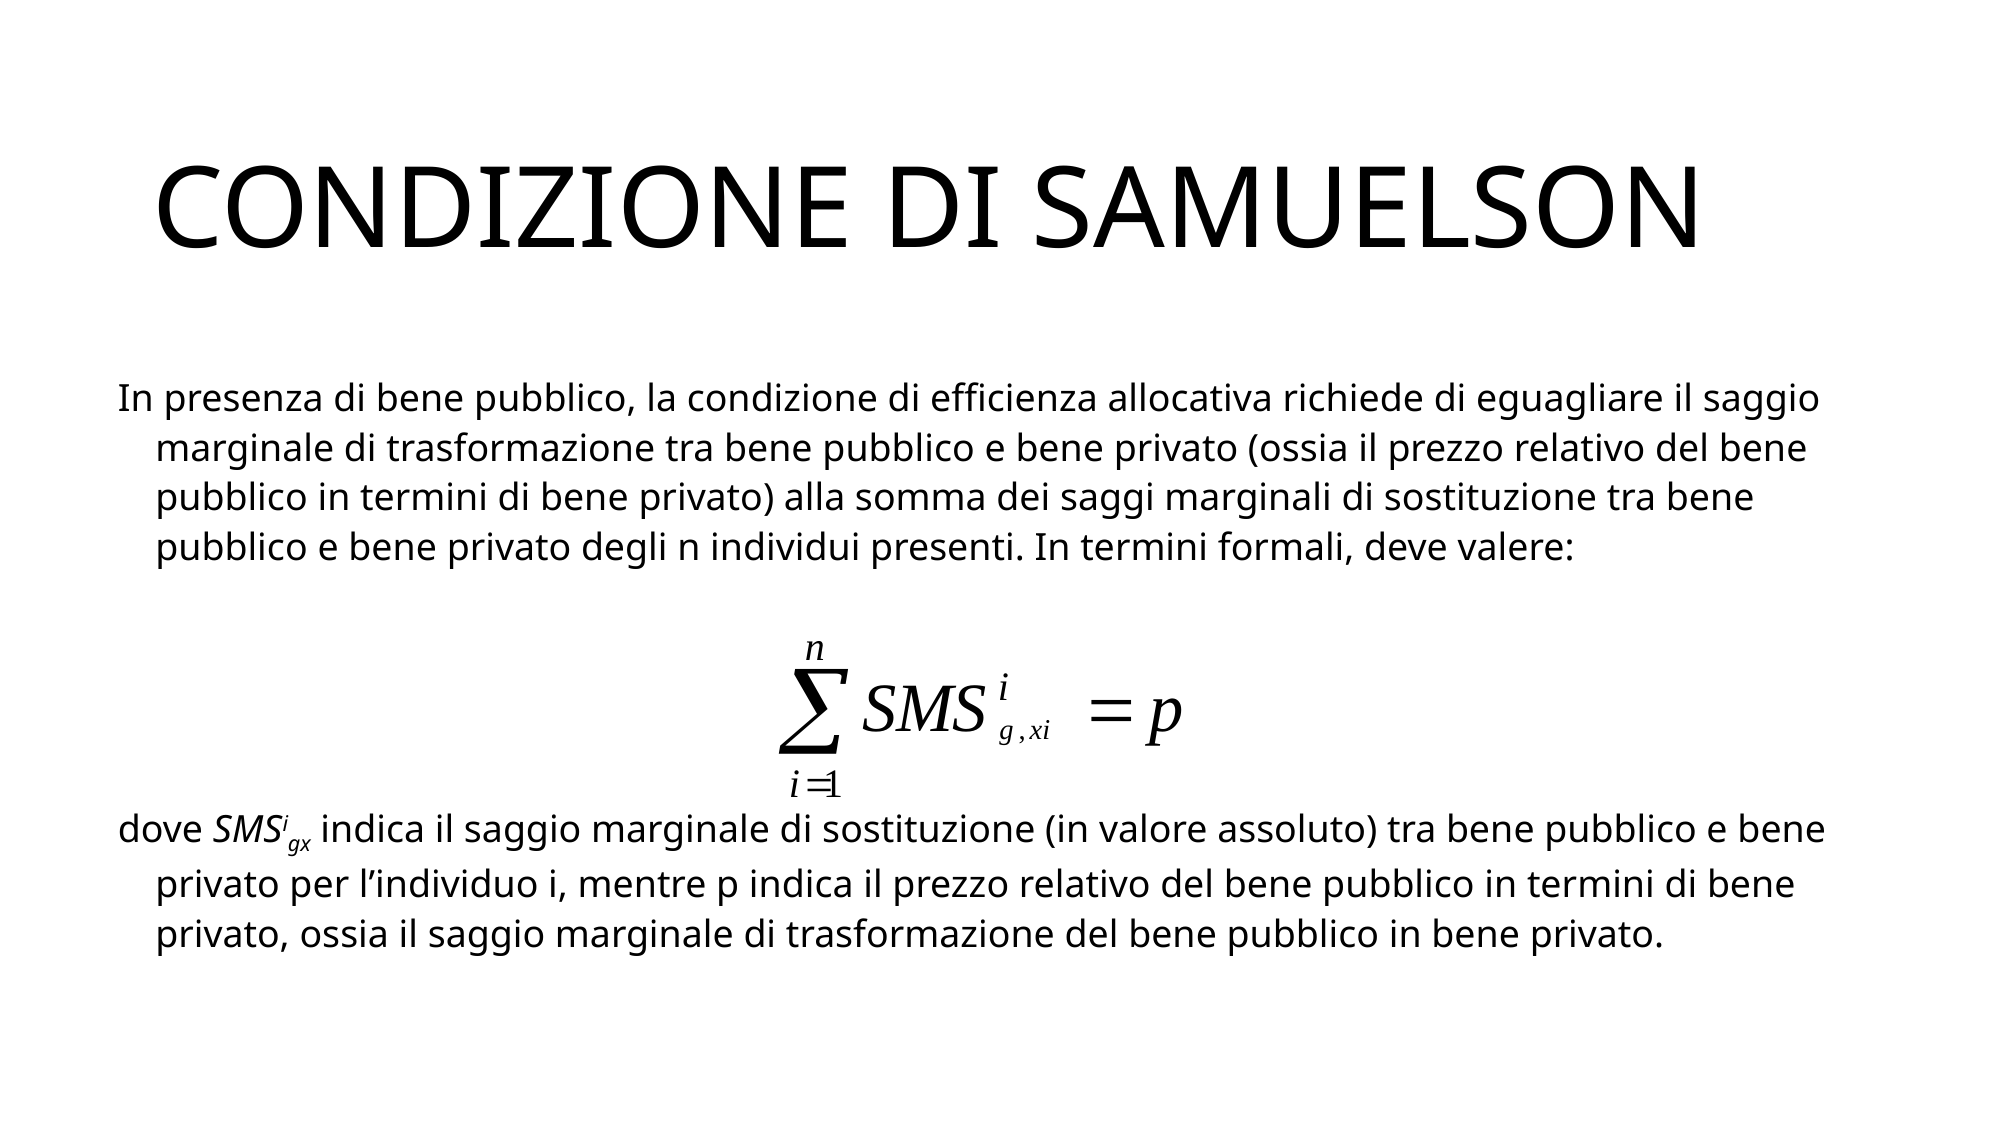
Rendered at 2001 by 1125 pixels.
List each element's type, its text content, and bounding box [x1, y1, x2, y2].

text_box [768, 615, 1198, 812]
text_box In presenza di bene pubblico, la condizione di efficienza allocativa richiede di eguagliare il saggio marginale di trasformazione tra bene pubblico e bene privato (ossia il prezzo relativo del bene pubblico in termini di bene privato) alla somma dei saggi marginali di sostituzione tra bene pubblico e bene privato degli n individui presenti. In termini formali, deve valere: dove SMSigx indica il saggio marginale di sostituzione (in valore assoluto) tra bene pubblico e bene privato per l’individuo i, mentre p indica il prezzo relativo del bene pubblico in termini di bene privato, ossia il saggio marginale di trasformazione del bene pubblico in bene privato. [102, 362, 1863, 1066]
title CONDIZIONE DI SAMUELSON [137, 59, 1863, 278]
